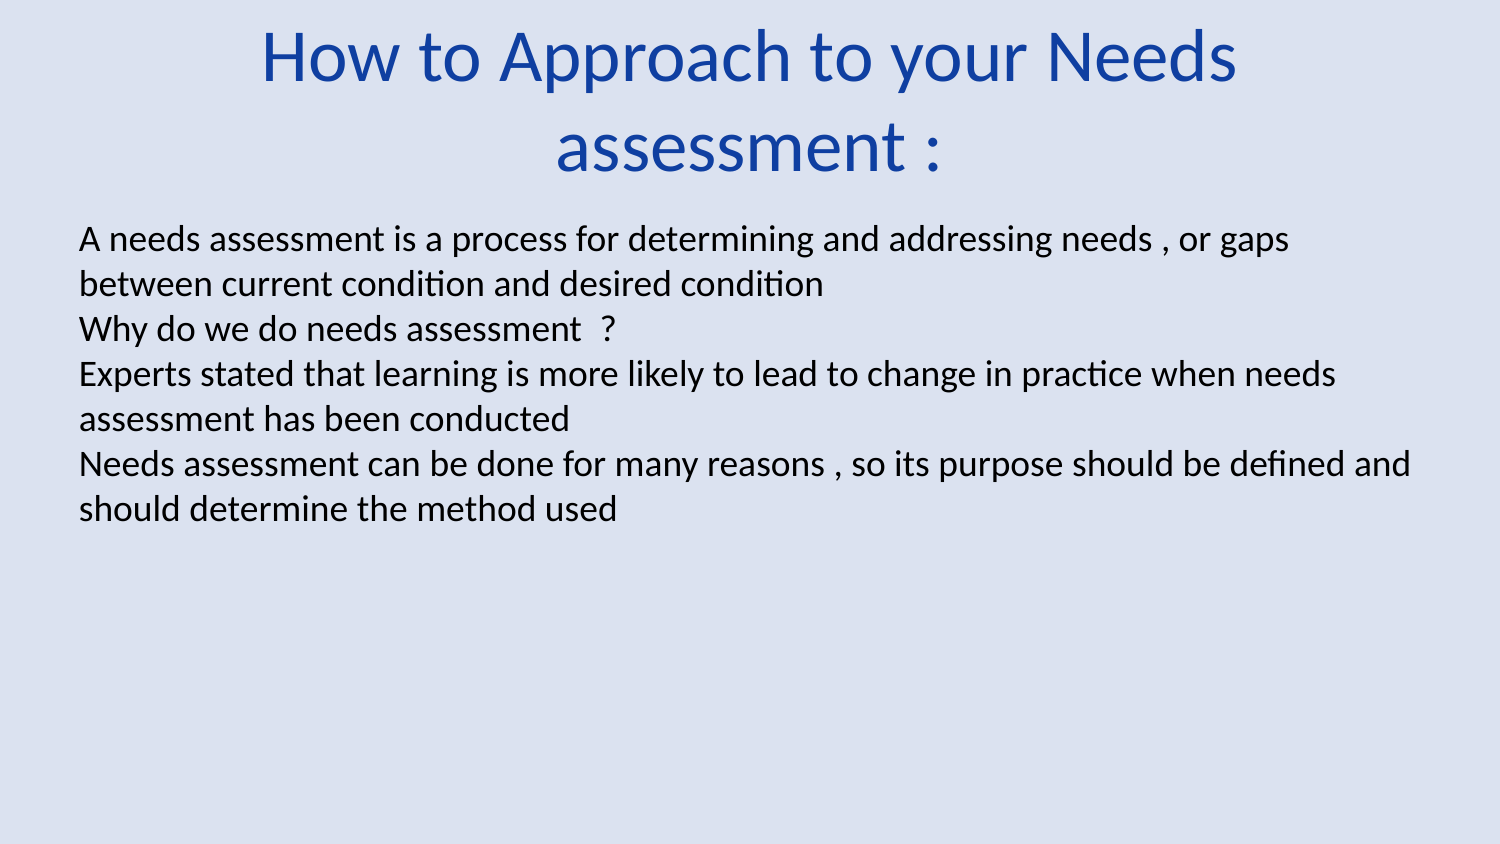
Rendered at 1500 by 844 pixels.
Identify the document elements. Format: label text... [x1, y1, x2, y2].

list A needs assessment is a process for determining and addressing needs , or gaps between current condition and desired condition Why do we do needs assessment ? Experts stated that learning is more likely to lead to change in practice when needs assessment has been conducted Needs assessment can be done for many reasons , so its purpose should be defined and should determine the method used [63, 169, 1437, 749]
title How to Approach to your Needs assessment : [63, 89, 1437, 169]
